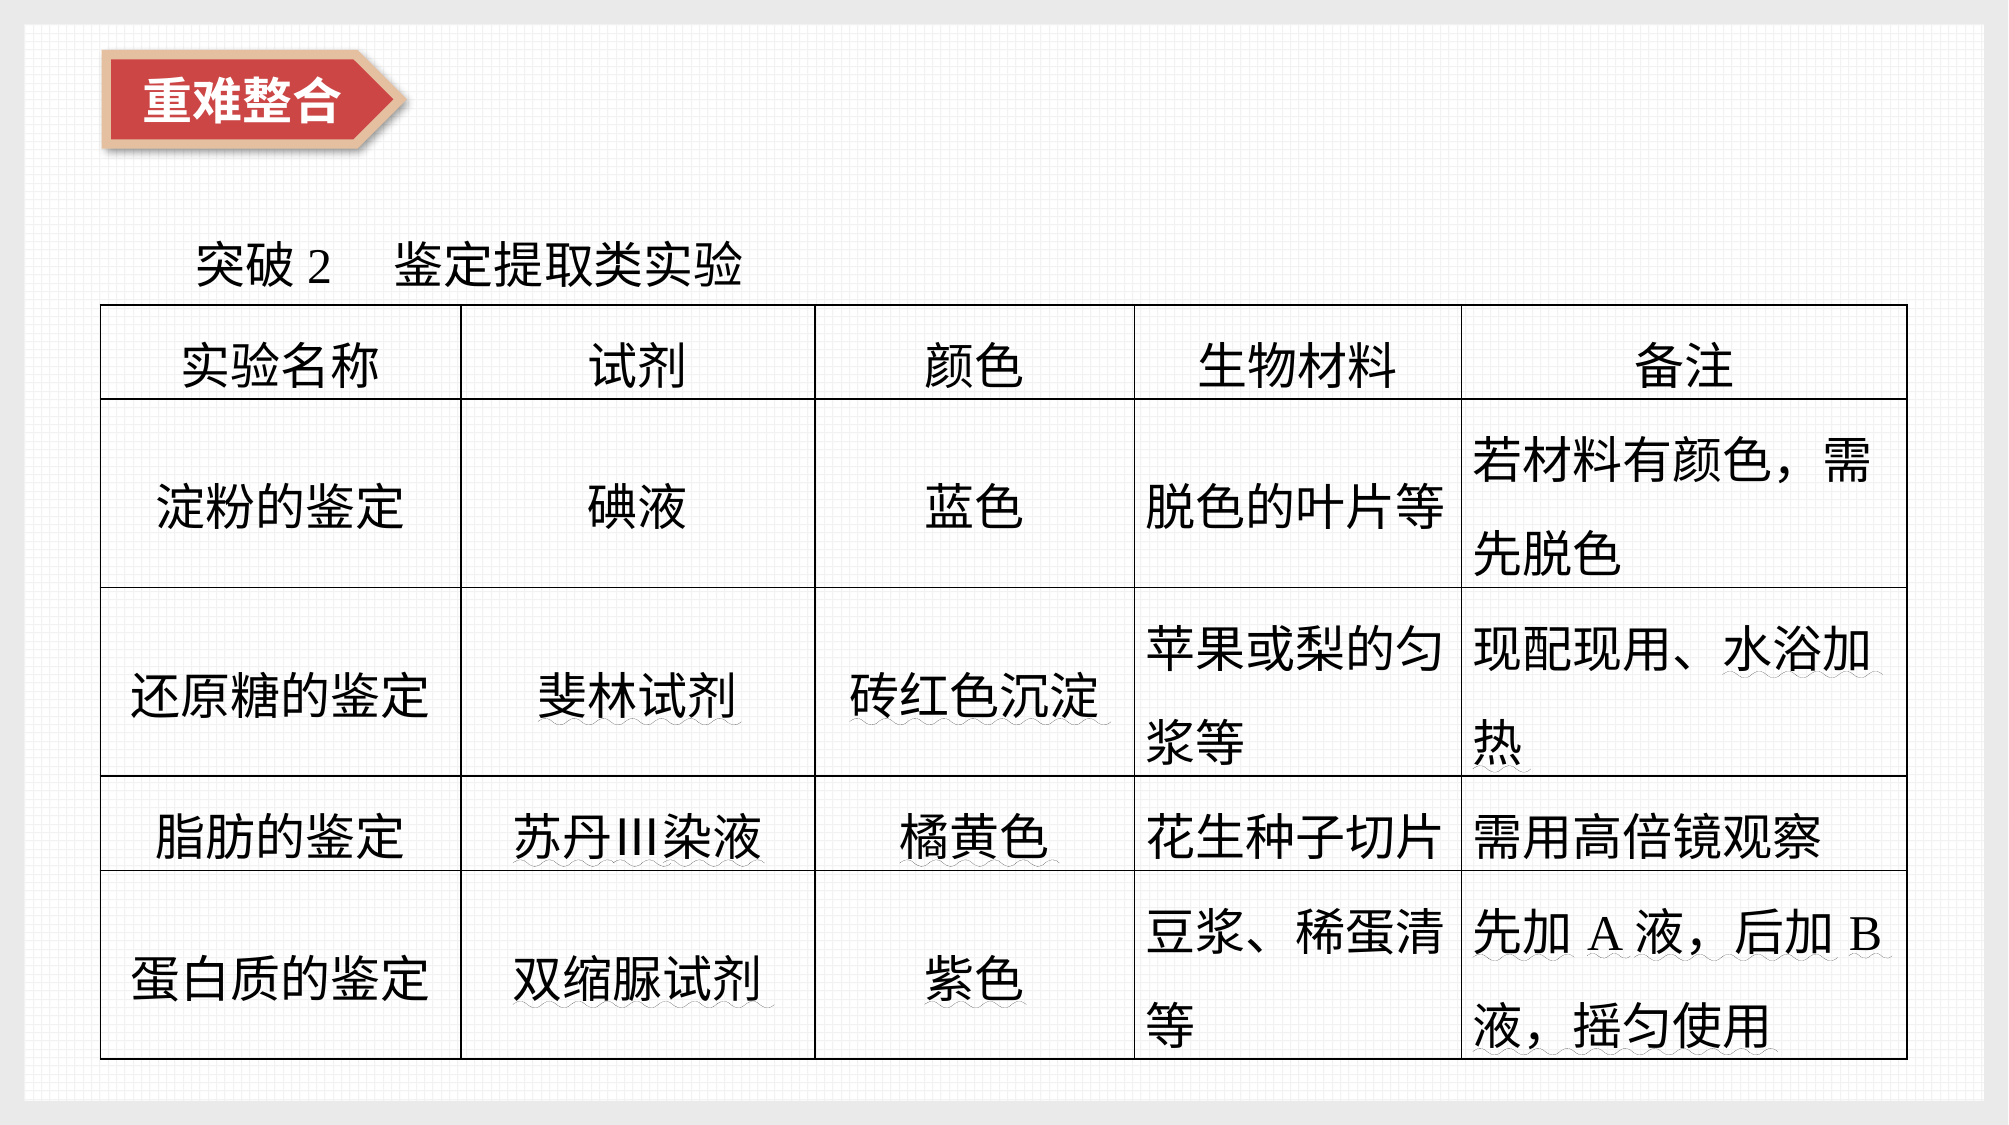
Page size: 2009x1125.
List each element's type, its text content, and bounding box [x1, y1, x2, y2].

table_cell 砖红色沉淀 [816, 588, 1134, 775]
table_cell 还原糖的鉴定 [101, 588, 460, 775]
table_cell 花生种子切片 [1135, 777, 1461, 870]
table_cell 豆浆、稀蛋清等 [1135, 871, 1461, 1058]
table_header 实验名称 [101, 306, 460, 398]
table_cell 紫色 [816, 871, 1134, 1058]
table_header 颜色 [816, 306, 1134, 398]
table_cell 双缩脲试剂 [462, 871, 814, 1058]
table_cell 橘黄色 [816, 777, 1134, 870]
table_cell 蓝色 [816, 400, 1134, 587]
table_header 试剂 [462, 306, 814, 398]
table_cell 蛋白质的鉴定 [101, 871, 460, 1058]
list 突破2 鉴定提取类实验 [80, 208, 1932, 295]
picture [24, 24, 1984, 1100]
table_header 生物材料 [1135, 306, 1461, 398]
table_cell 脱色的叶片等 [1135, 400, 1461, 587]
table_cell 淀粉的鉴定 [101, 400, 460, 587]
table_header 备注 [1462, 306, 1906, 398]
table_cell 碘液 [462, 400, 814, 587]
table_cell 斐林试剂 [462, 588, 814, 775]
table_cell 现配现用、水浴加热 [1462, 588, 1906, 775]
table_cell 需用高倍镜观察 [1462, 777, 1906, 870]
table_cell 苹果或梨的匀浆等 [1135, 588, 1461, 775]
table_cell 若材料有颜色，需先脱色 [1462, 400, 1906, 587]
table_cell 先加A液，后加B液，摇匀使用 [1462, 871, 1906, 1058]
table_cell 苏丹Ⅲ染液 [462, 777, 814, 870]
table_cell 脂肪的鉴定 [101, 777, 460, 870]
